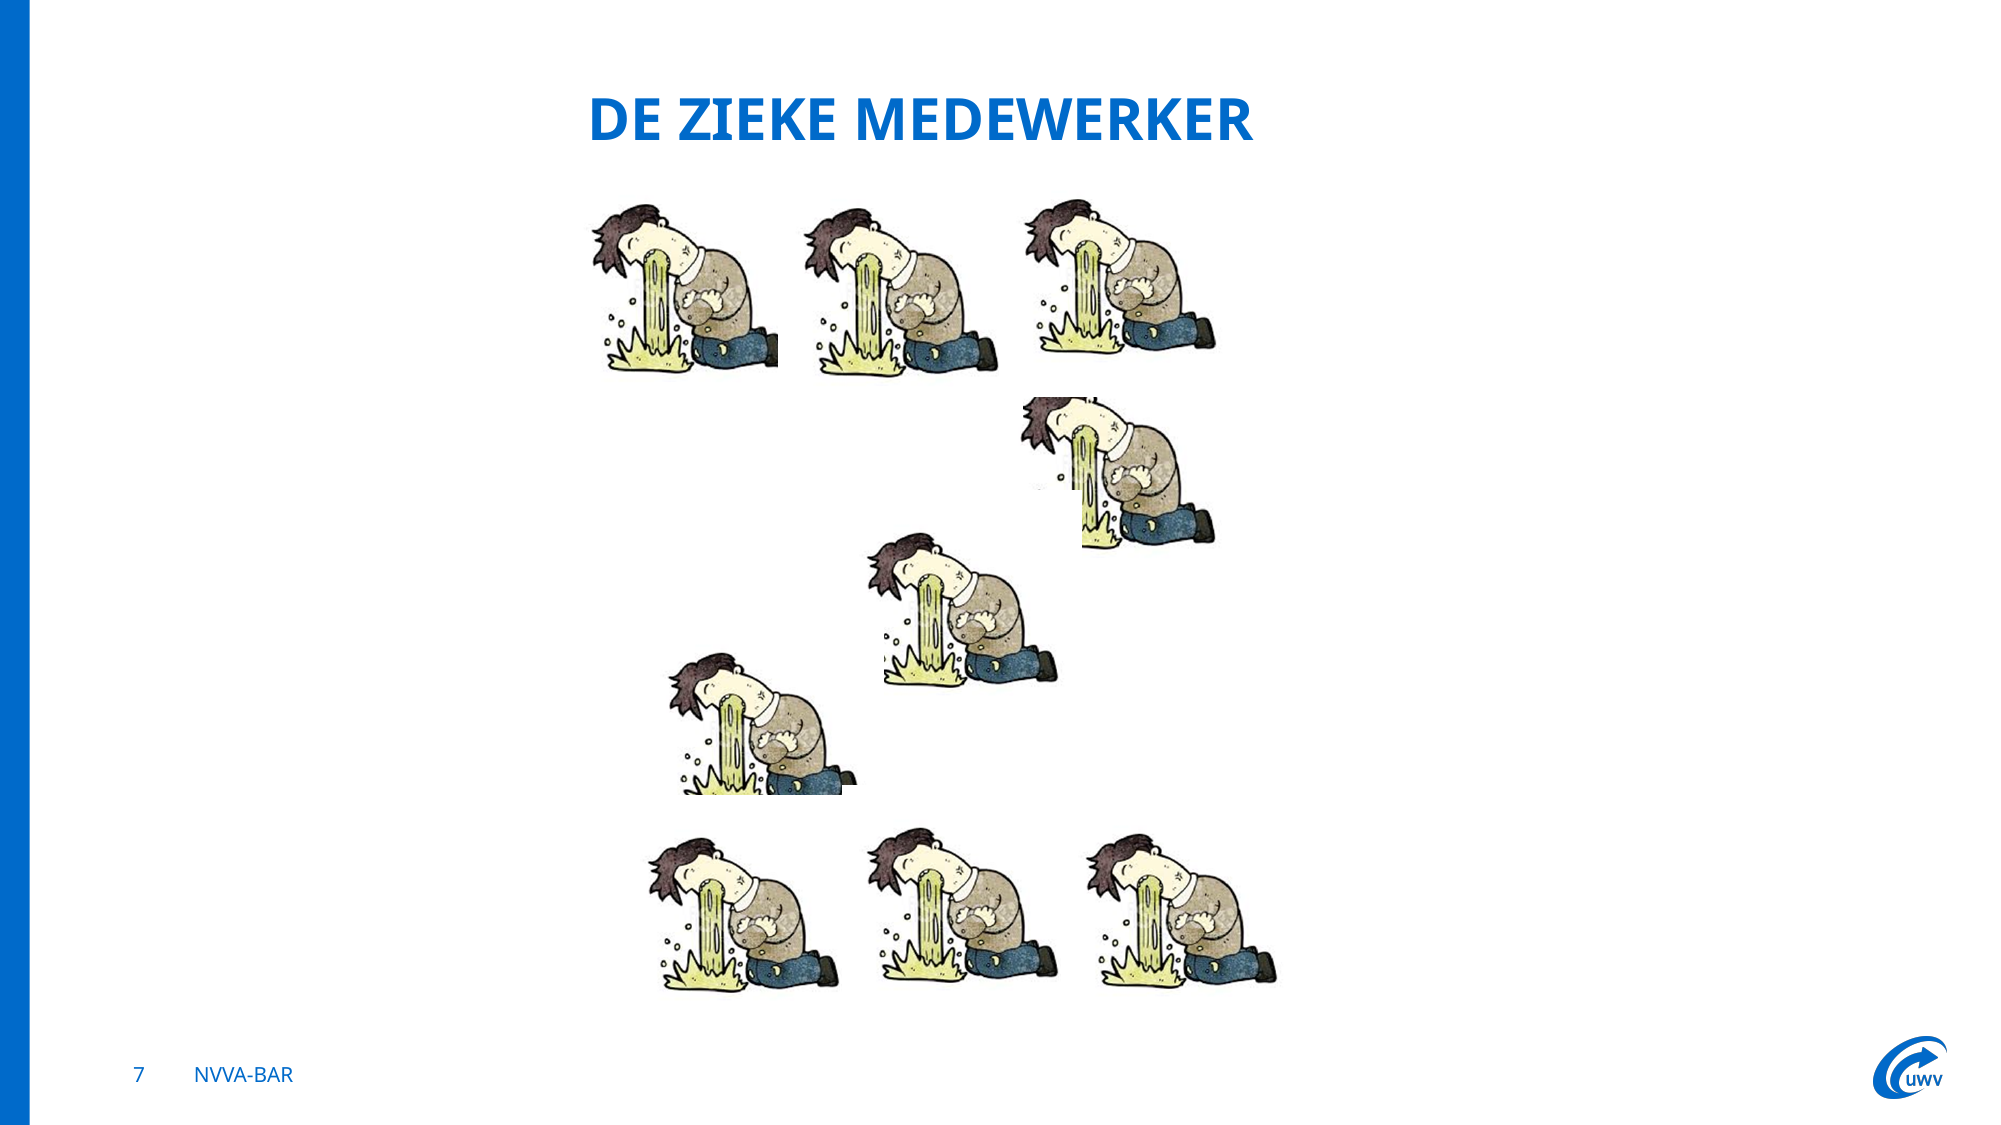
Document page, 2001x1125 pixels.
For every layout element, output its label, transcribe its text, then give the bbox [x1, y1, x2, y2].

picture [623, 490, 1302, 1035]
title DE ZIEKE MEDEWERKER [137, 59, 1863, 175]
slide_number 7 [133, 1045, 196, 1106]
picture [1873, 1036, 1947, 1099]
footer NVVA-BAR [196, 1045, 1334, 1106]
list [994, 397, 1240, 596]
picture [566, 156, 1240, 424]
